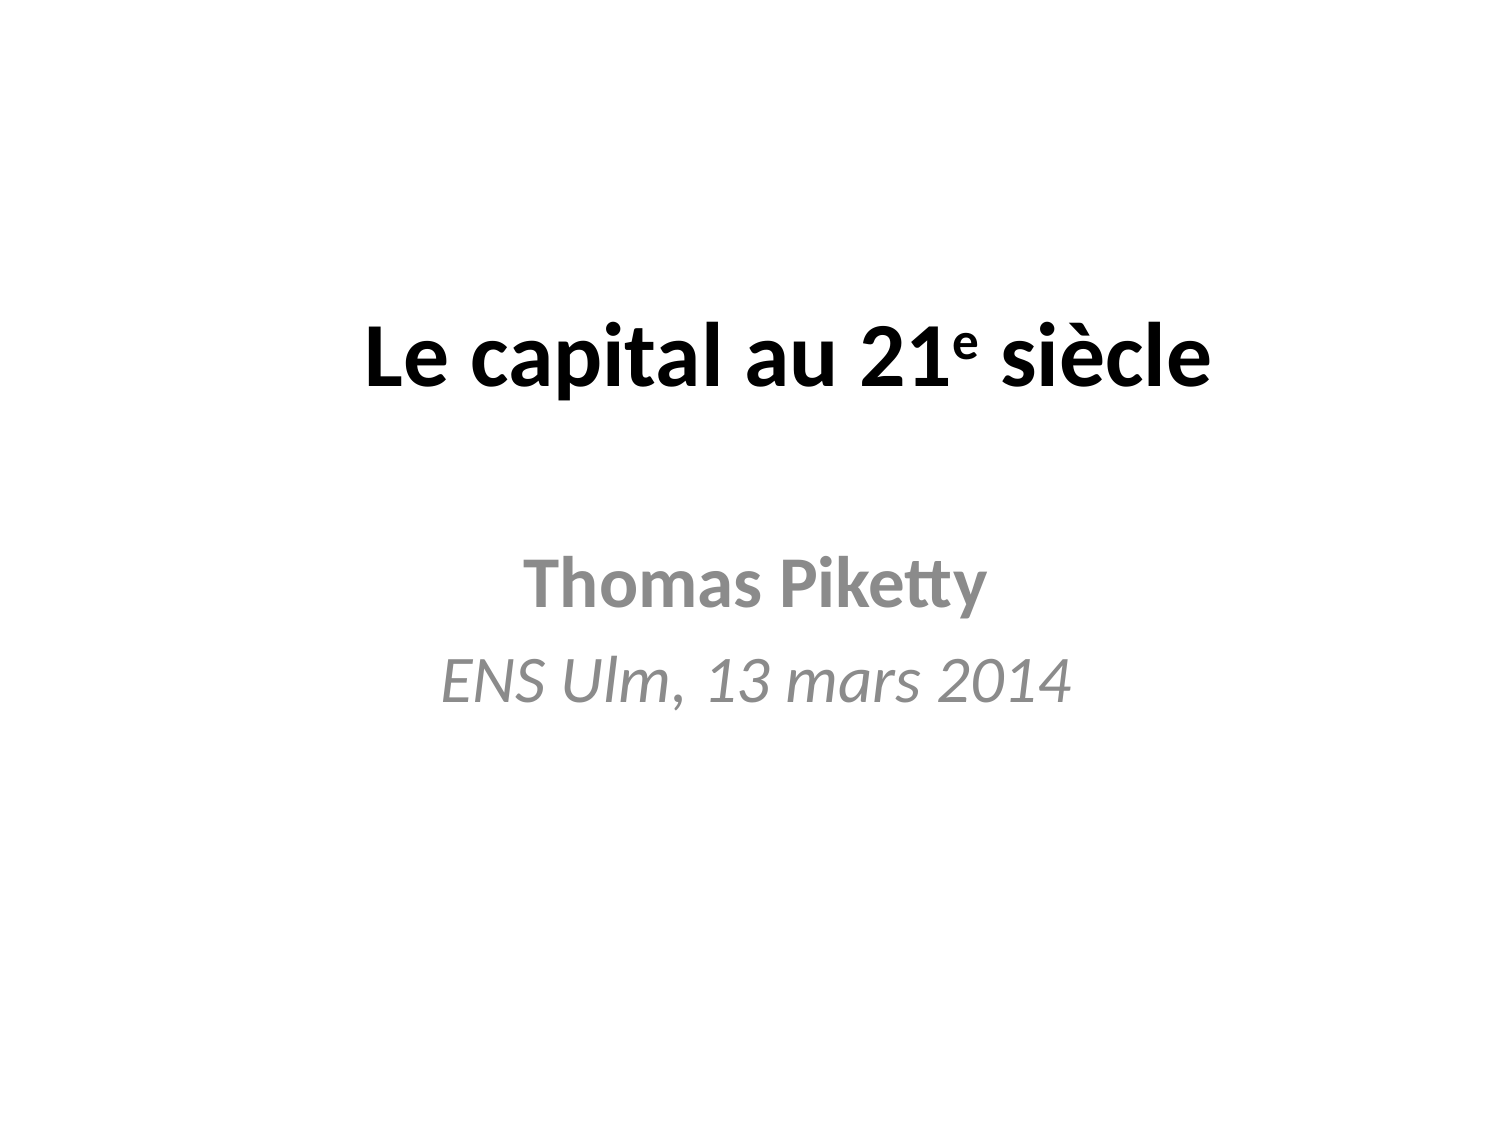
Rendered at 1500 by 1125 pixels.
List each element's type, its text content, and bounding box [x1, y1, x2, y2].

title Le capital au 21e siècle [112, 90, 1424, 610]
subtitle Thomas Piketty ENS Ulm, 13 mars 2014 [147, 527, 1365, 846]
